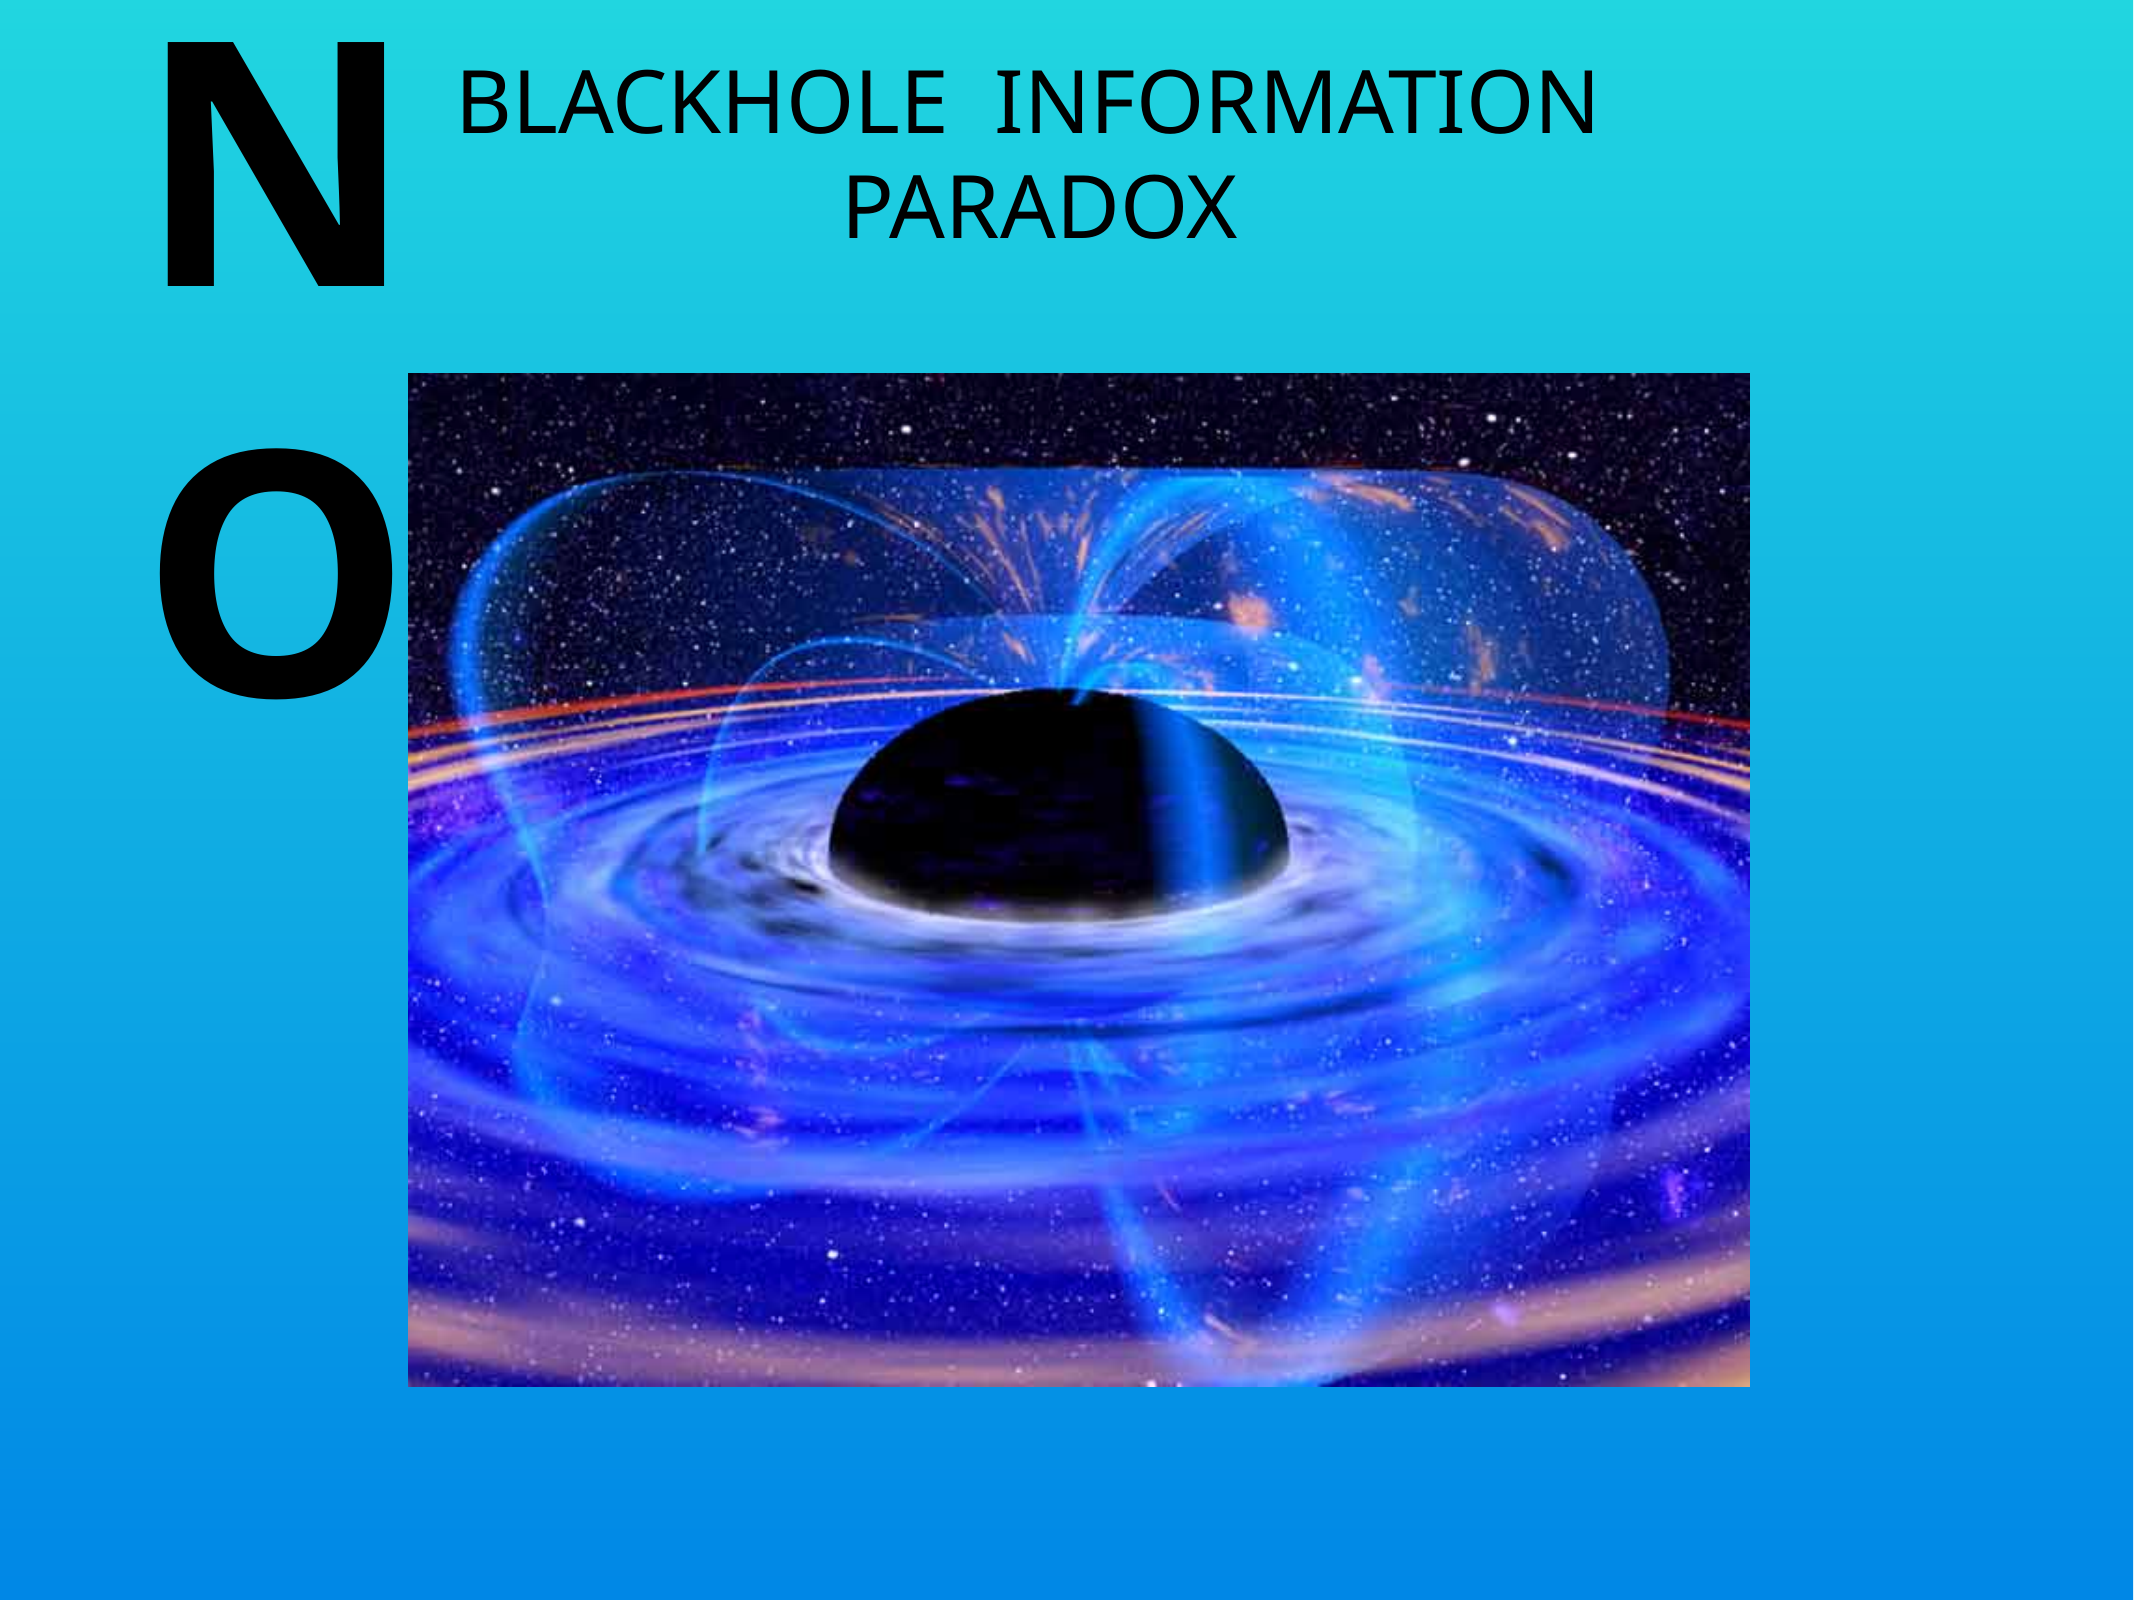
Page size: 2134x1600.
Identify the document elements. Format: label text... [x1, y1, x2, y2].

text_box NO [62, 0, 490, 775]
text_box BLACKHOLE INFORMATION PARADOX [490, 35, 1849, 267]
picture [408, 373, 2133, 1387]
